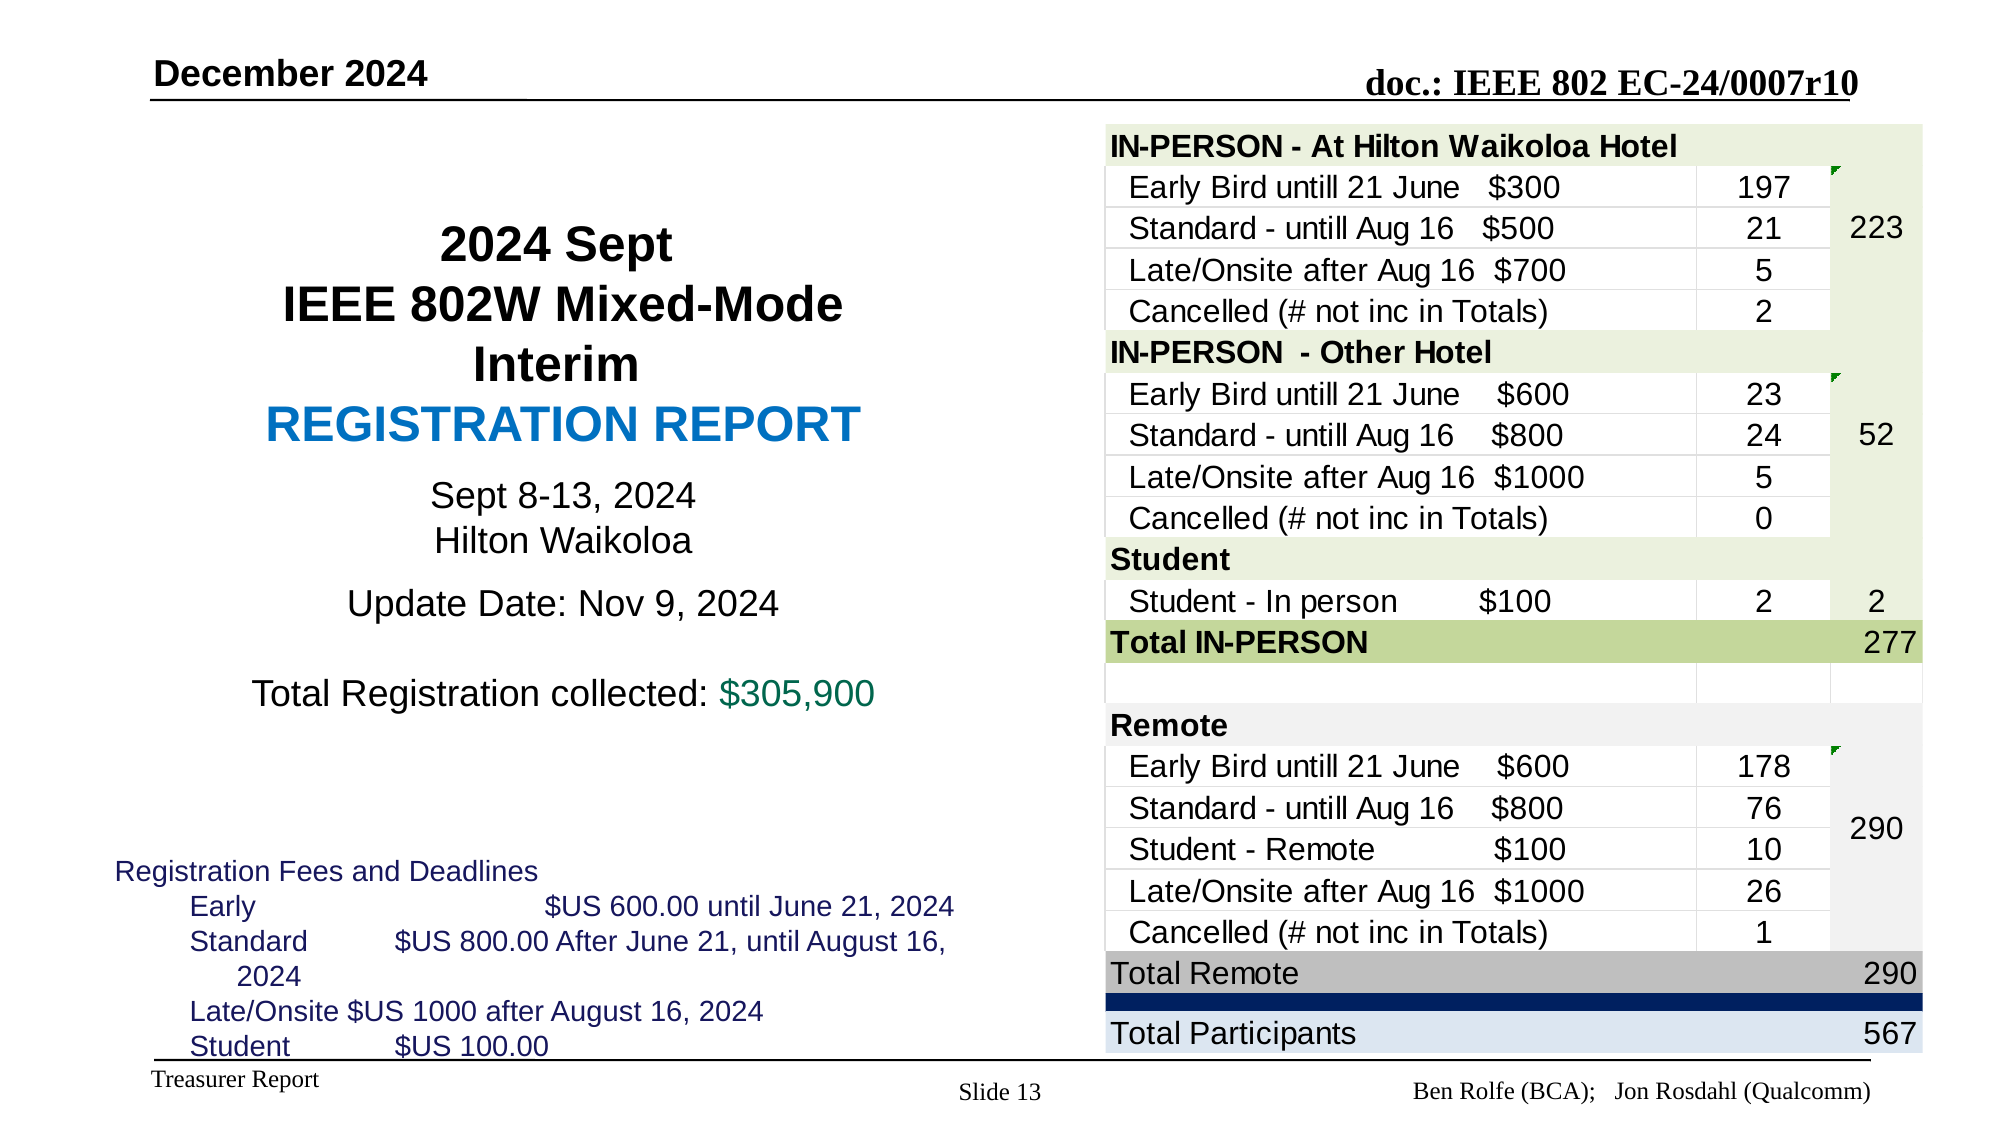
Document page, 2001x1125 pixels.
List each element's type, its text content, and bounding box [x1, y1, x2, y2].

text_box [1103, 122, 1925, 1055]
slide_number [153, 48, 564, 94]
footer Ben Rolfe (BCA); Jon Rosdahl (Qualcomm) [1174, 1074, 1872, 1105]
text_box 2024 Sept IEEE 802W Mixed-Mode Interim REGISTRATION REPORT Sept 8-13, 2024 Hilton Waikoloa Update Date: Nov 9, 2024 Total Registration collected: $305,900 [230, 149, 896, 775]
slide_number Slide 13 [943, 1075, 1057, 1118]
text_box Registration Fees and Deadlines Early $US 600.00 until June 21, 2024 Standard $US 800.00 After June 21, until August 16, 2024 Late/Onsite $US 1000 after August 16, 2024 Student $US 100.00 [99, 844, 1000, 1070]
